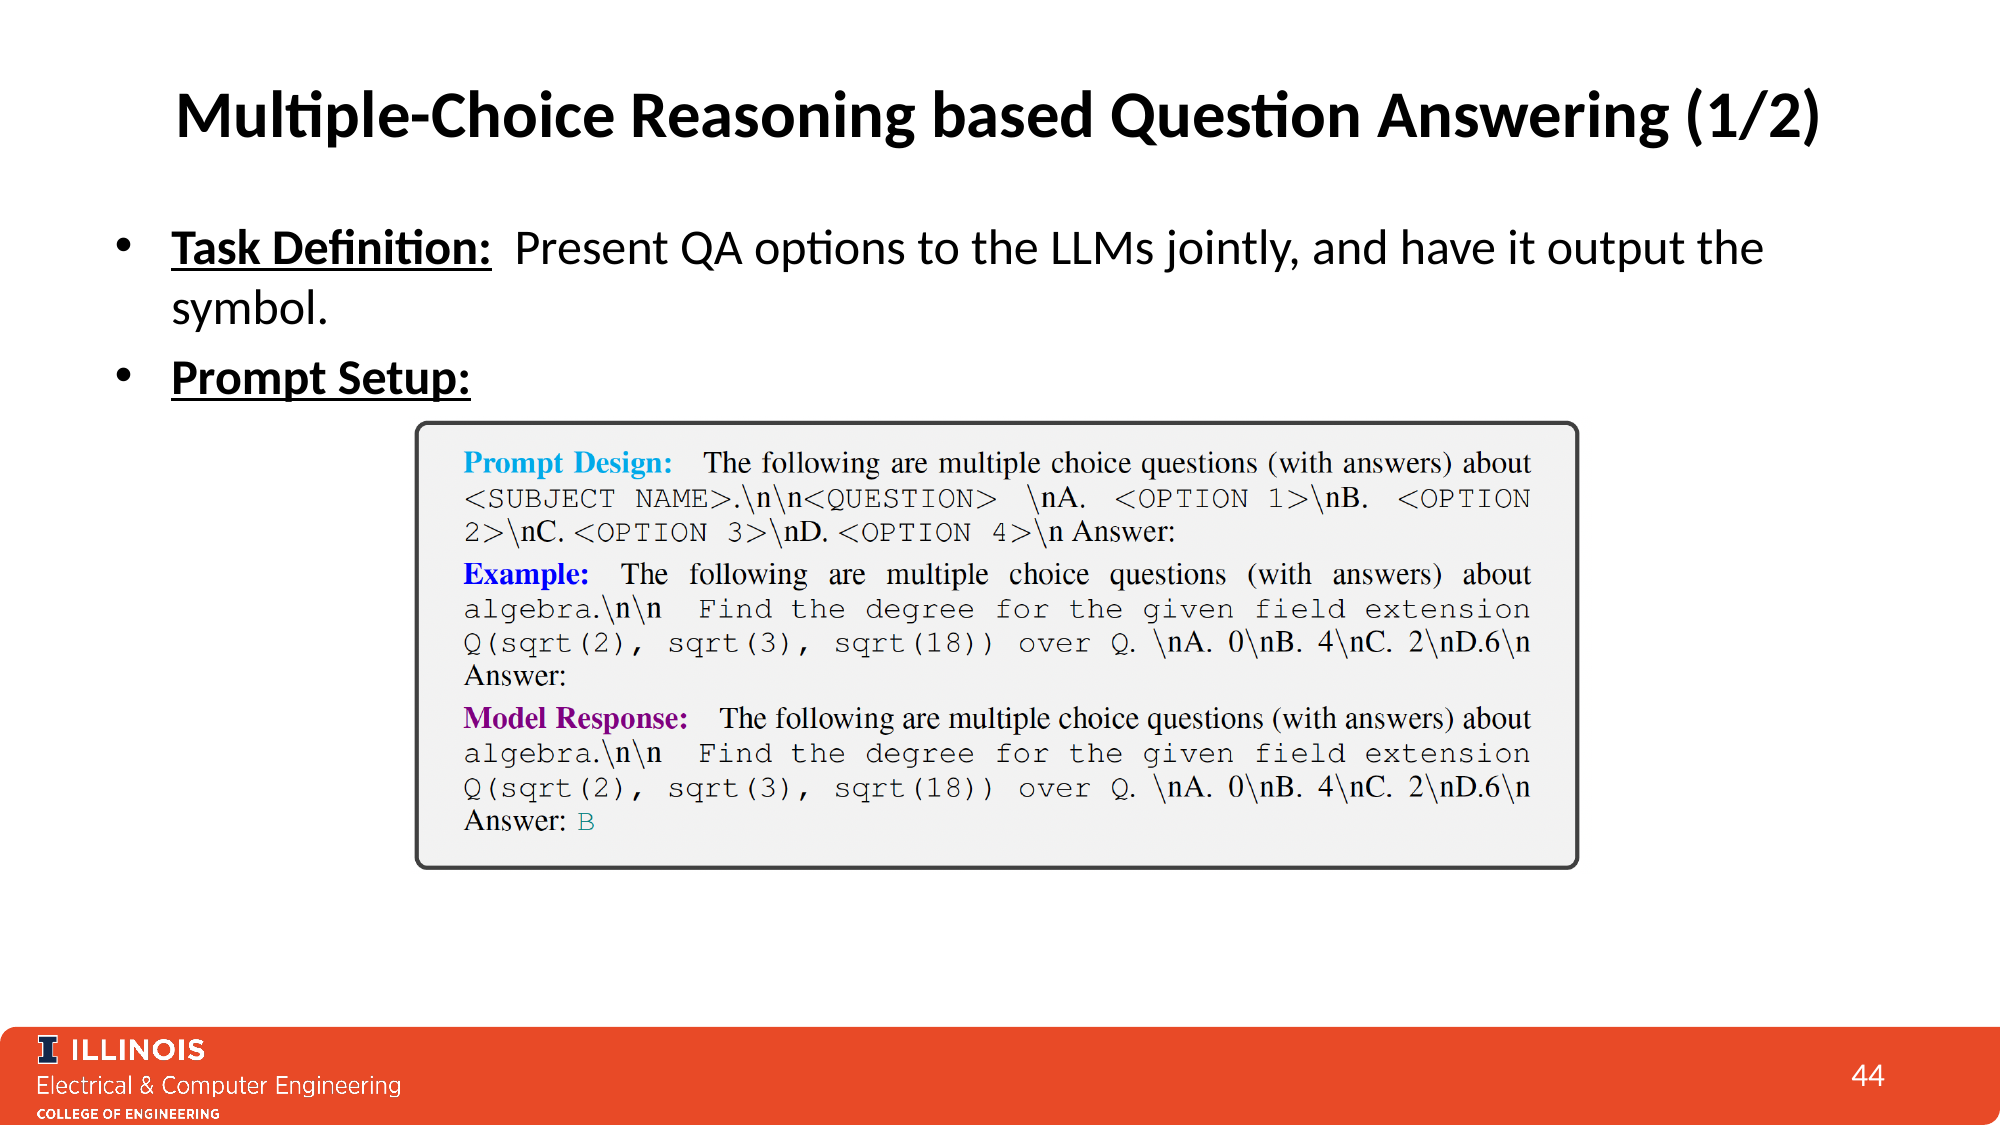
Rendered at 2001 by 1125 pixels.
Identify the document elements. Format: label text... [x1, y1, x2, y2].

picture [408, 416, 1592, 874]
picture [37, 1035, 400, 1119]
list Task Definition: Present QA options to the LLMs jointly, and have it output the symbol. Prompt Setup: [99, 206, 1900, 950]
slide_number 44 [1433, 1042, 1900, 1103]
title Multiple-Choice Reasoning based Question Answering (1/2) [99, 46, 1900, 176]
